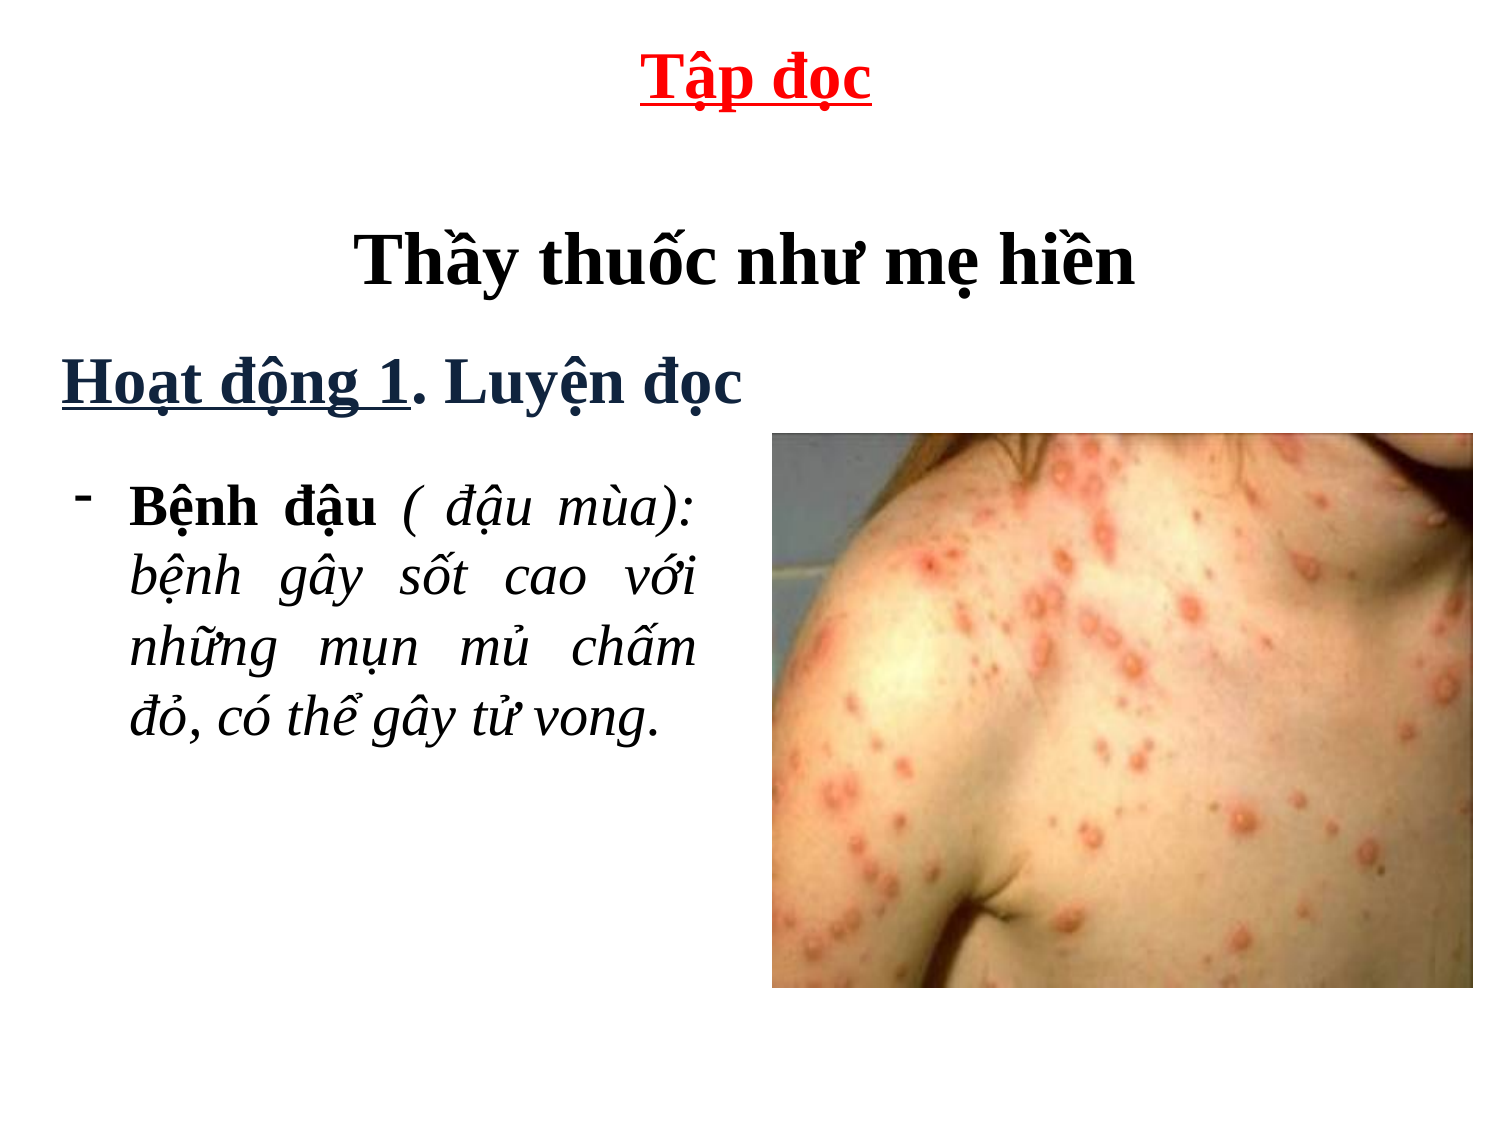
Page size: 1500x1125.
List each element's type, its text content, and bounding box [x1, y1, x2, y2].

picture [771, 433, 1473, 988]
text_box Tập đọc [181, 24, 1332, 120]
text_box Thầy thuốc như mẹ hiền [64, 201, 1425, 307]
text_box Bệnh đậu ( đậu mùa): bệnh gây sốt cao với những mụn mủ chấm đỏ, có thể gây tử vong. [58, 459, 713, 754]
text_box Hoạt động 1. Luyện đọc [17, 328, 788, 424]
